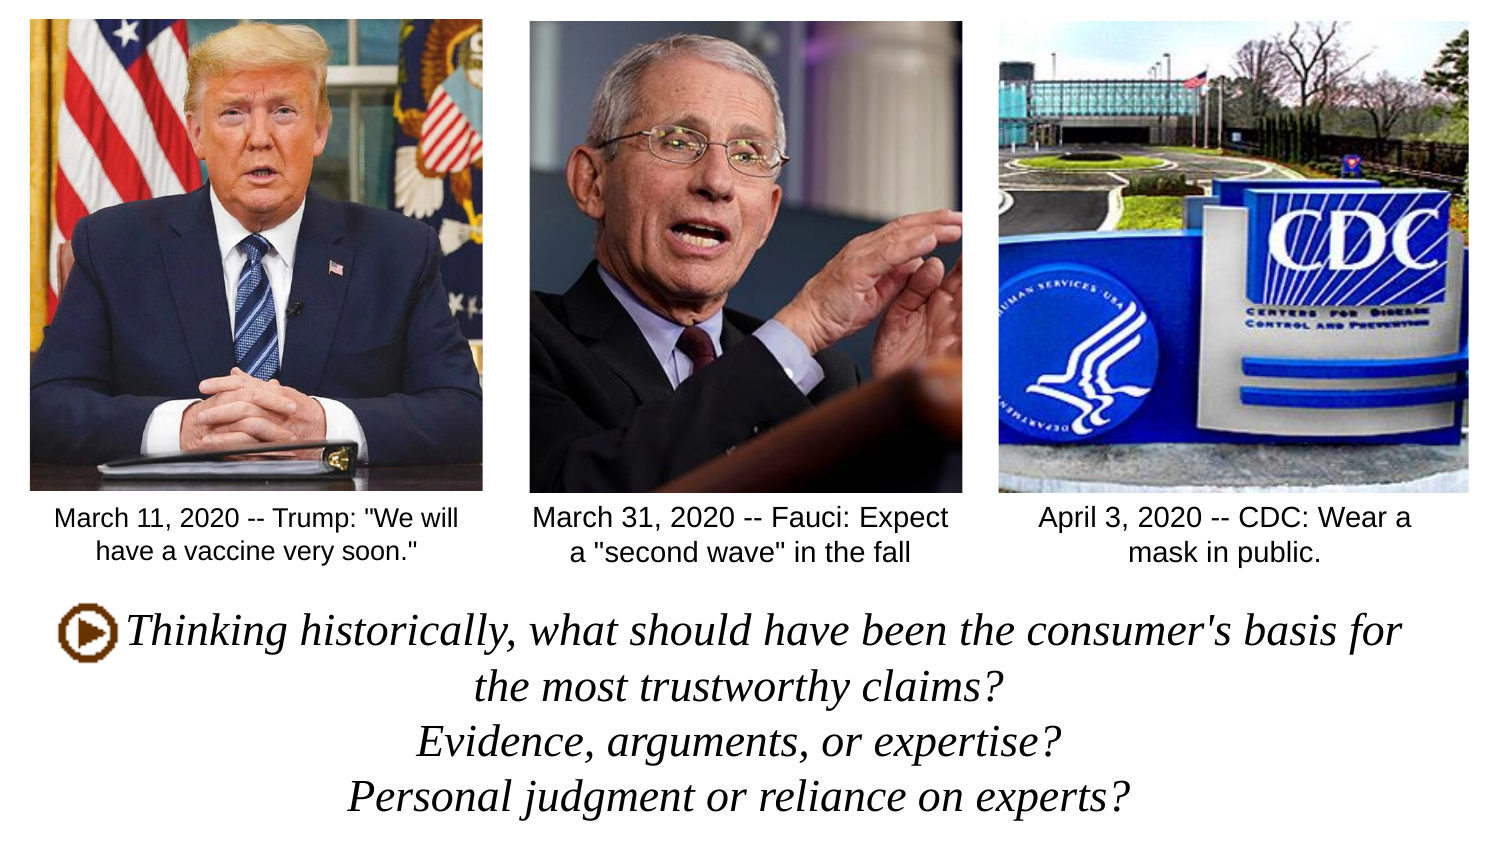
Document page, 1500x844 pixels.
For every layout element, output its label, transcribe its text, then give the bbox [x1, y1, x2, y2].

text_box Thinking historically, what should have been the consumer's basis for the most trustworthy claims? Evidence, arguments, or expertise? Personal judgment or reliance on experts? [56, 580, 1422, 836]
picture [55, 600, 122, 667]
picture [529, 21, 963, 493]
picture [998, 21, 1469, 493]
text_box March 11, 2020 -- Trump: "We will have a vaccine very soon." [29, 497, 483, 581]
text_box April 3, 2020 -- CDC: Wear a mask in public. [998, 501, 1452, 583]
picture [29, 19, 483, 491]
text_box March 31, 2020 -- Fauci: Expect a "second wave" in the fall [514, 483, 968, 583]
